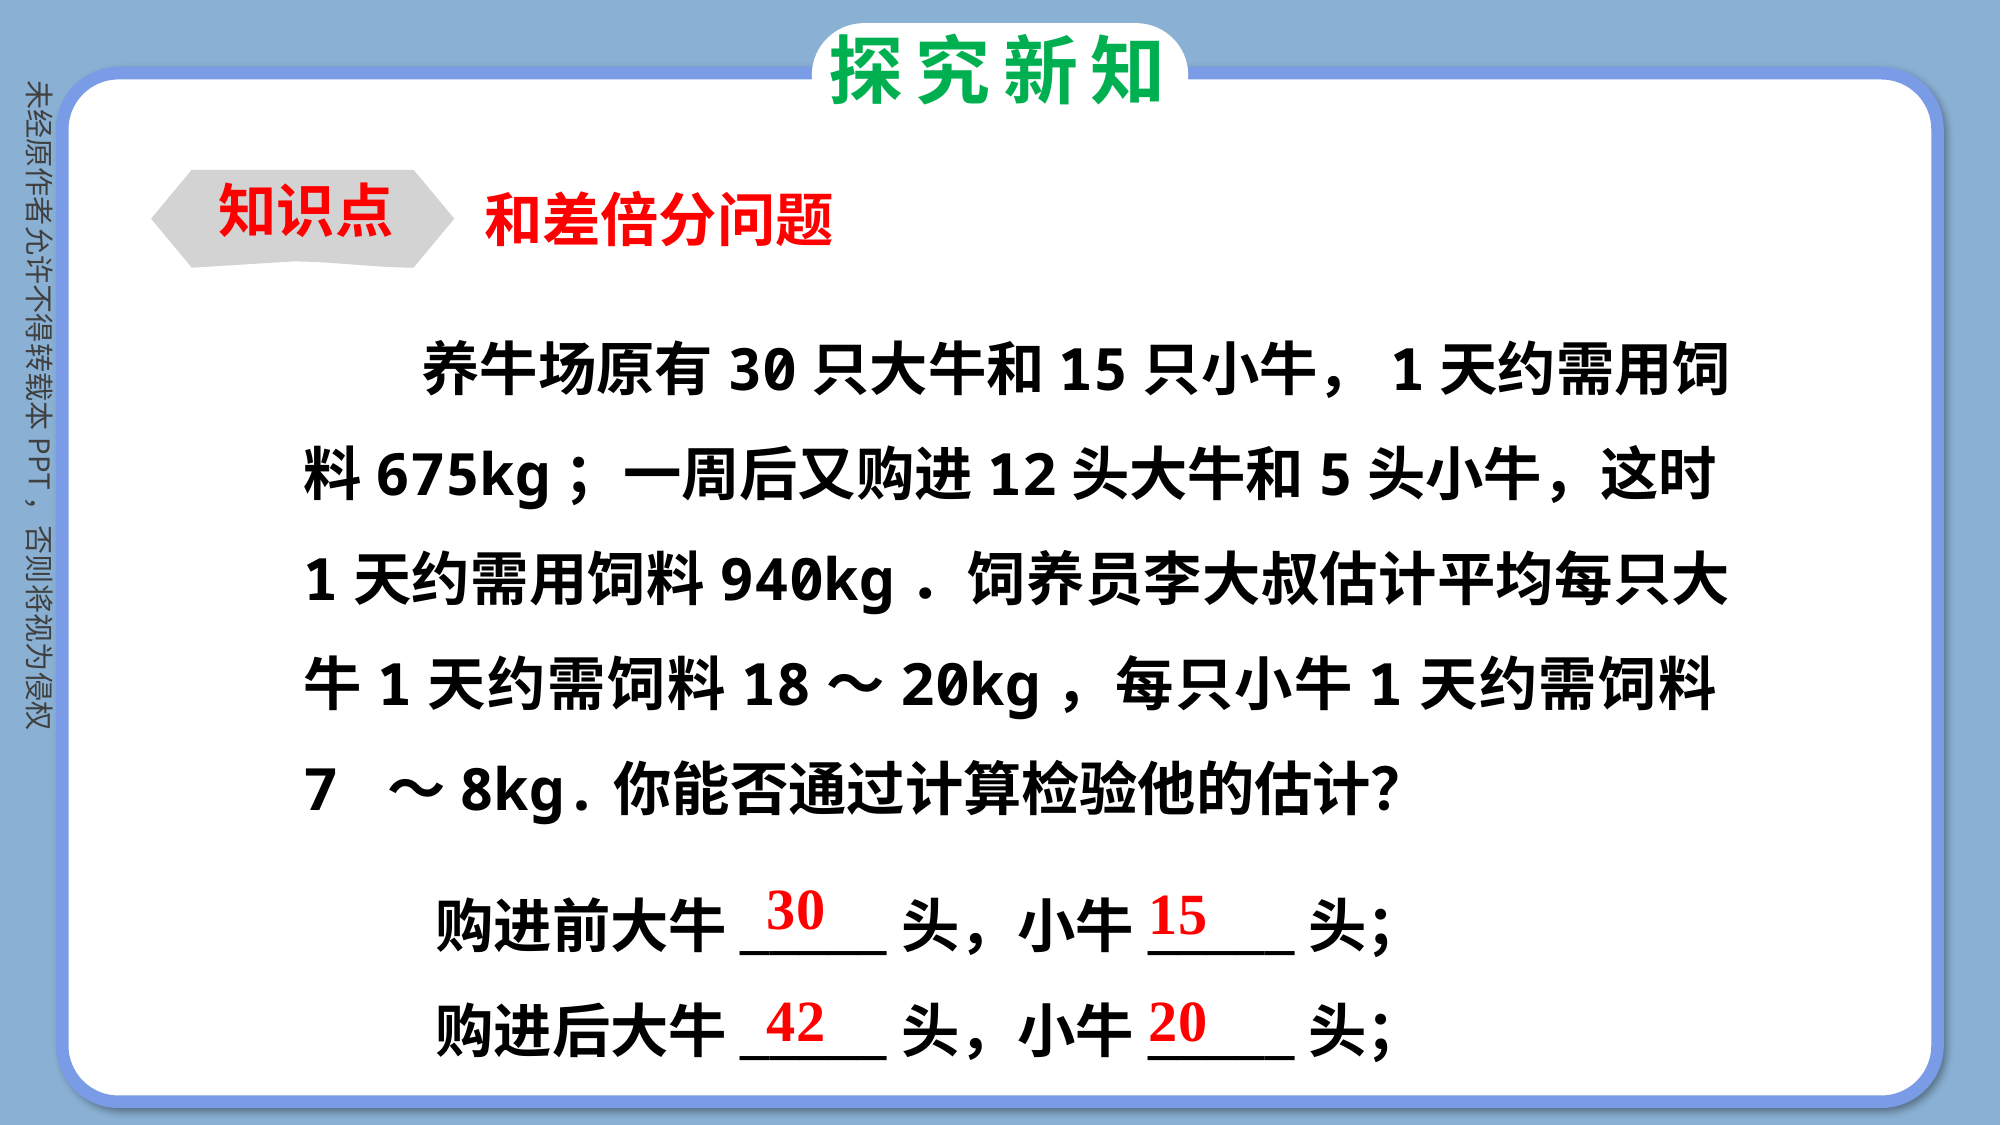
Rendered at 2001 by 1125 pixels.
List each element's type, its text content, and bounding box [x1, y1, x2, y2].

text_box 探究新知 [813, 15, 1268, 121]
text_box 购进前大牛_____头，小牛_____头； 购进后大牛_____头，小牛_____头； [302, 847, 1574, 1072]
text_box 42 [752, 975, 841, 1060]
text_box 养牛场原有30只大牛和15只小牛，1天约需用饲料675kg；一周后又购进12头大牛和5头小牛，这时1天约需用饲料940kg．饲养员李大叔估计平均每只大牛1天约需饲料18～20kg，每只小牛1天约需饲料7 ～8kg.你能否通过计算检验他的估计？ [288, 289, 1746, 830]
text_box 30 [752, 863, 841, 949]
text_box 15 [1134, 868, 1223, 954]
text_box 20 [1134, 975, 1223, 1060]
text_box 和差倍分问题 [469, 175, 1080, 261]
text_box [152, 166, 453, 267]
